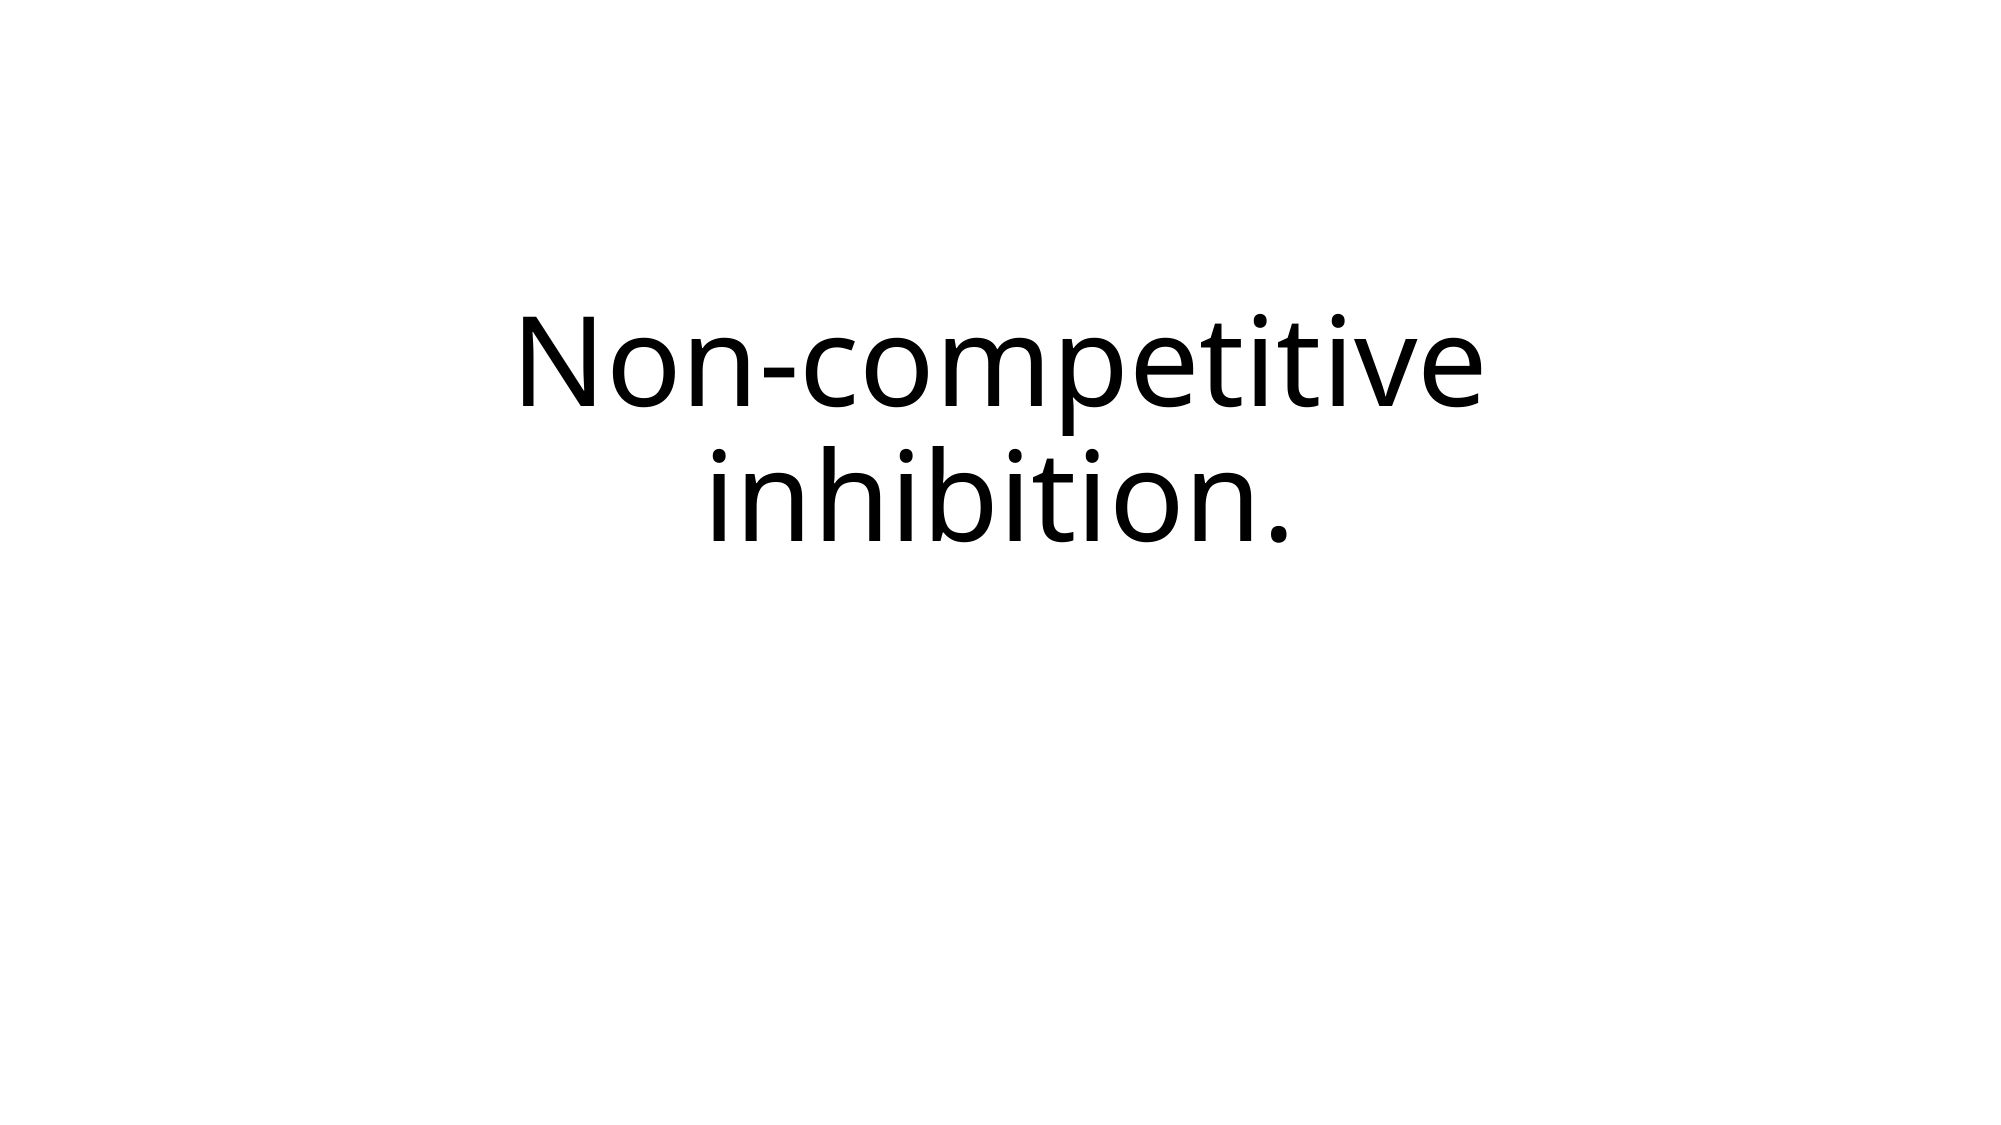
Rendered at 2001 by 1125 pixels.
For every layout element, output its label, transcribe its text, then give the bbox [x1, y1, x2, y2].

title Non-competitive inhibition. [249, 184, 1750, 576]
